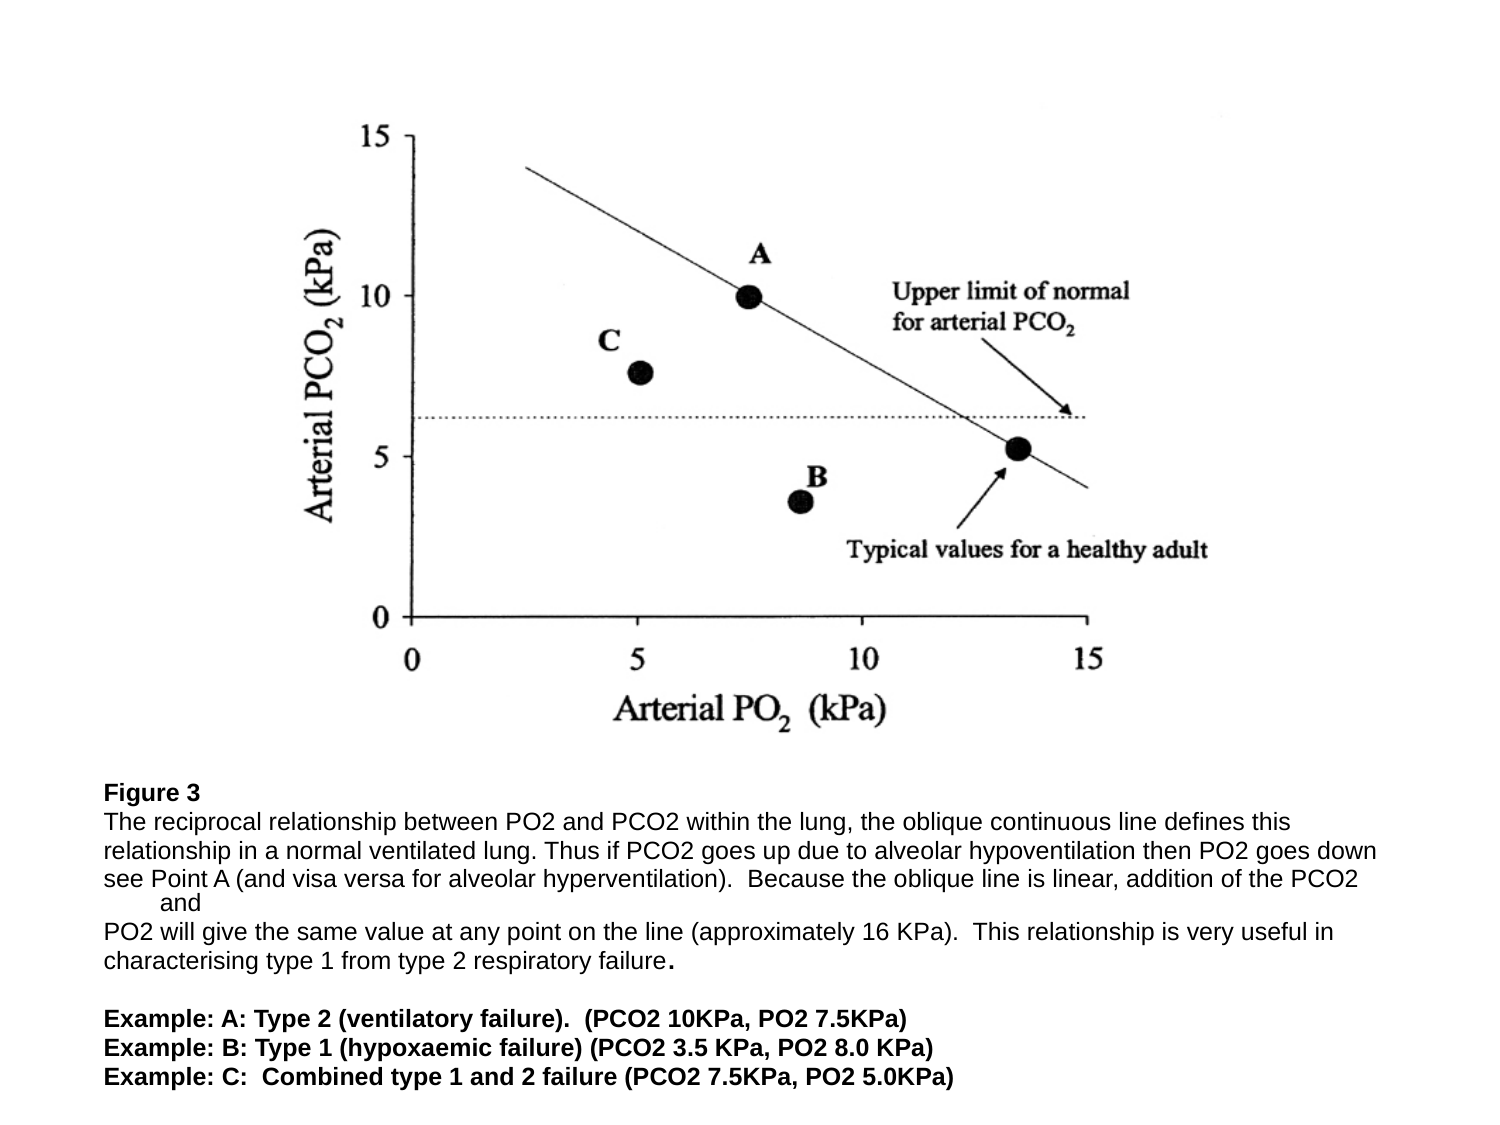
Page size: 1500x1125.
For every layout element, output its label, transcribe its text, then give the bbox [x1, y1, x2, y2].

list Figure 3 The reciprocal relationship between PO2 and PCO2 within the lung, the oblique continuous line defines this relationship in a normal ventilated lung. Thus if PCO2 goes up due to alveolar hypoventilation then PO2 goes down see Point A (and visa versa for alveolar hyperventilation). Because the oblique line is linear, addition of the PCO2 and PO2 will give the same value at any point on the line (approximately 16 KPa). This relationship is very useful in characterising type 1 from type 2 respiratory failure. Example: A: Type 2 (ventilatory failure). (PCO2 10KPa, PO2 7.5KPa) Example: B: Type 1 (hypoxaemic failure) (PCO2 3.5 KPa, PO2 8.0 KPa) Example: C: Combined type 1 and 2 failure (PCO2 7.5KPa, PO2 5.0KPa) [88, 739, 1424, 1094]
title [194, 77, 1318, 776]
